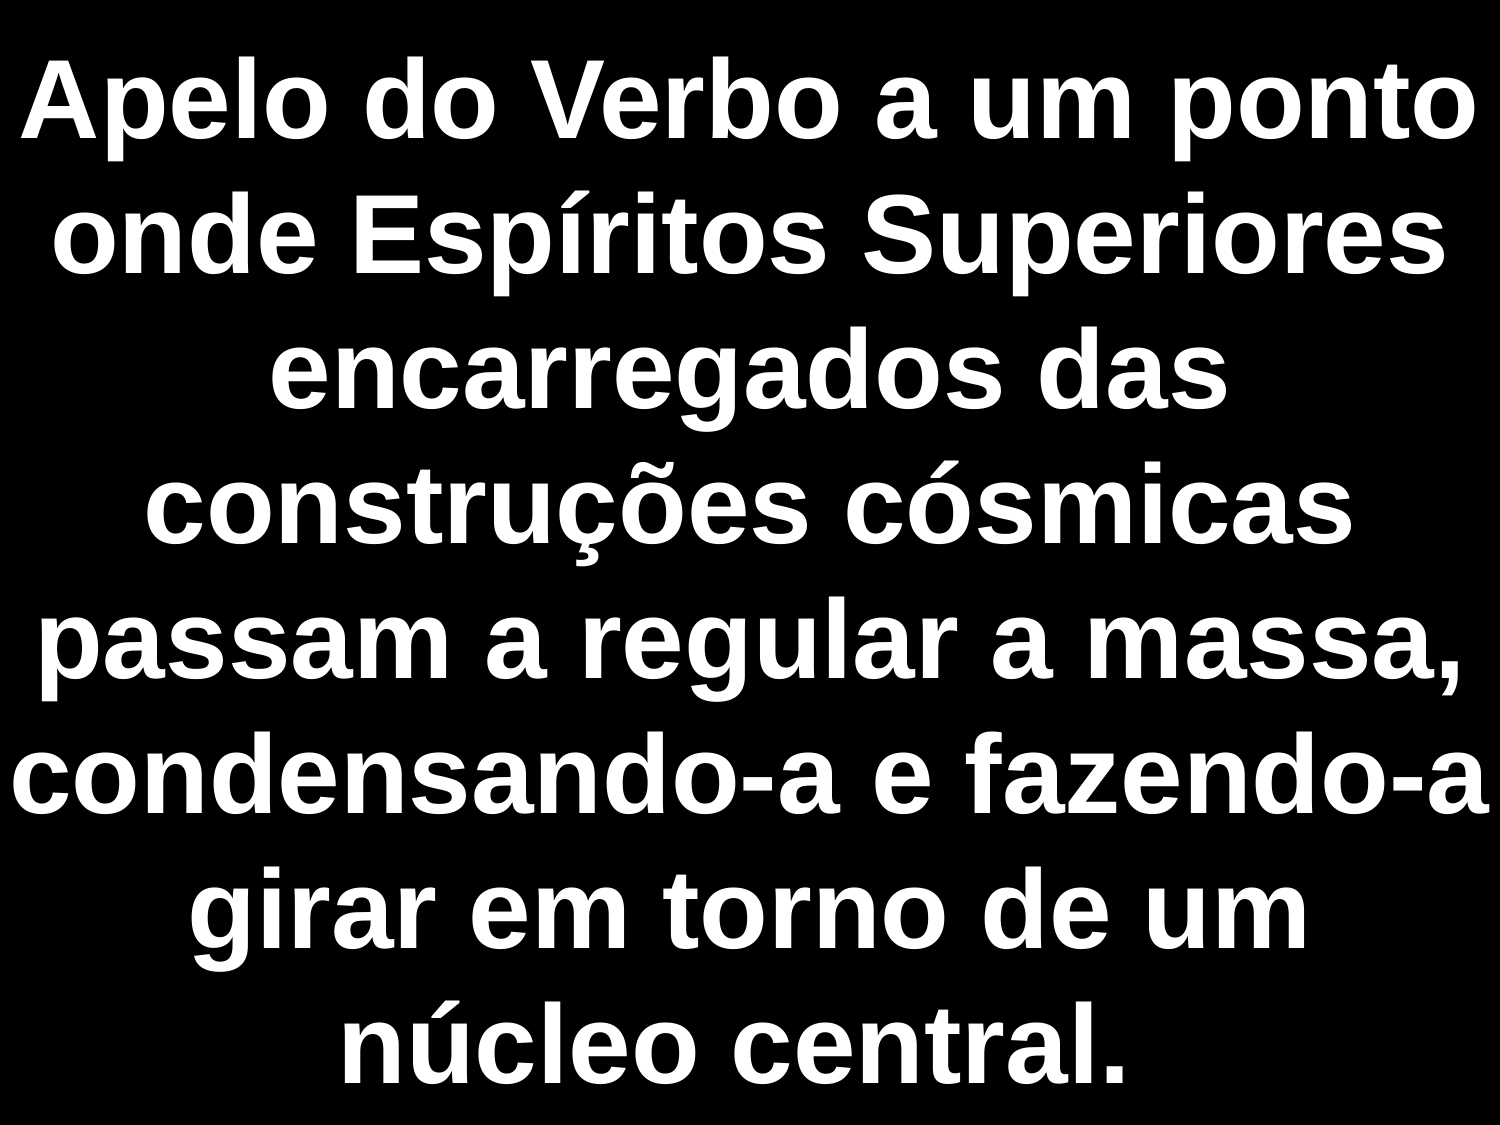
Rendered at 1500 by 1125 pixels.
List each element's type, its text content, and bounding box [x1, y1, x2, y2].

text_box Apelo do Verbo a um ponto onde Espíritos Superiores encarregados das construções cósmicas passam a regular a massa, condensando-a e fazendo-a girar em torno de um núcleo central. [0, 18, 1500, 1113]
